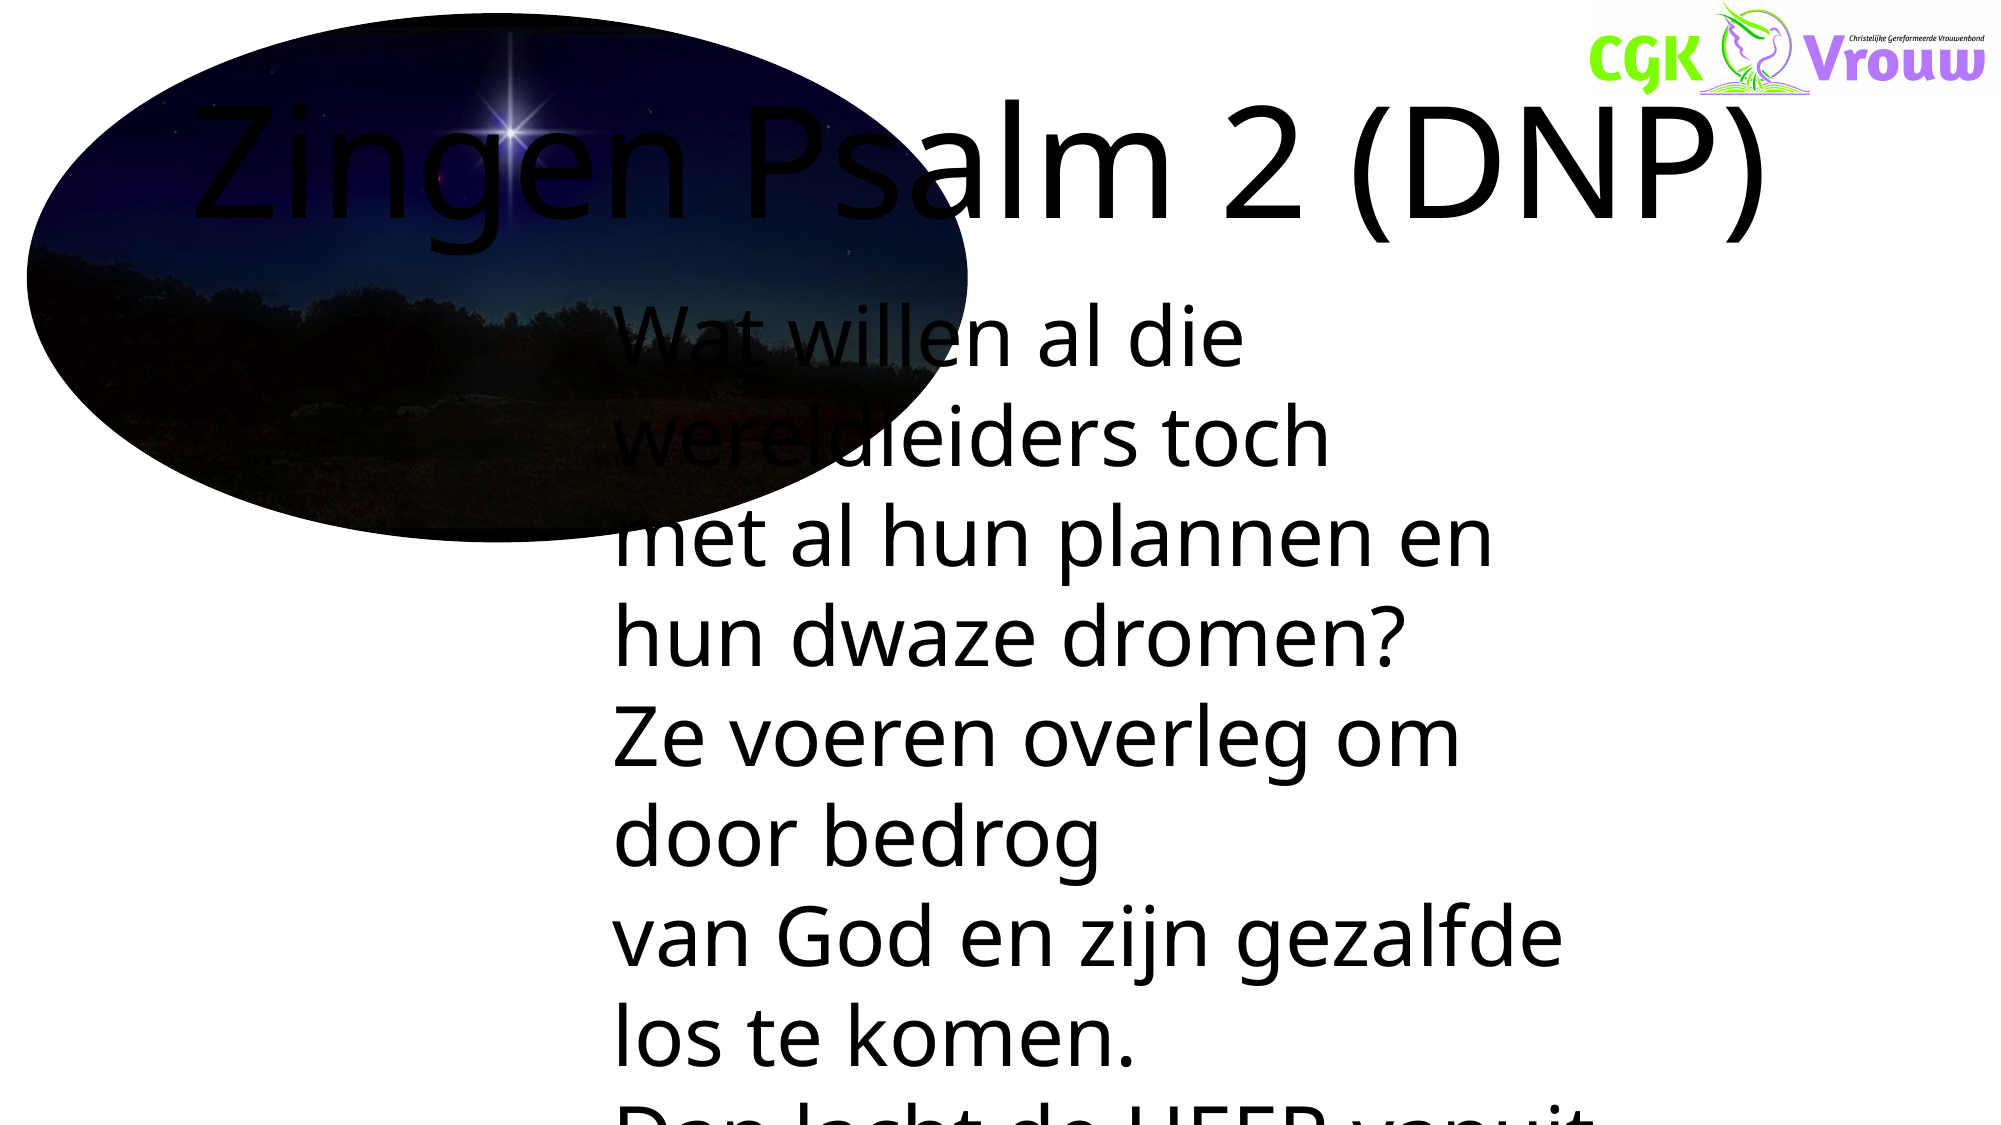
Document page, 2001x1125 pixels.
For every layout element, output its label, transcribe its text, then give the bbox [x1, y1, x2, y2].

picture [26, 13, 968, 543]
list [1590, 0, 2000, 95]
text_box Wat willen al die wereldleiders toch met al hun plannen en hun dwaze dromen? Ze voeren overleg om door bedrog van God en zijn gezalfde los te komen. Dan lacht de HEER vanuit zijn hemelwoning; Hij spreekt tot hen met goddelijke spot: ‘Ik ben de HEER en mijn gezalfde koning regeert in Sion, op de berg van God.’ [373, 275, 1668, 1125]
title Zingen Psalm 2 (DNP) [968, 59, 1863, 278]
